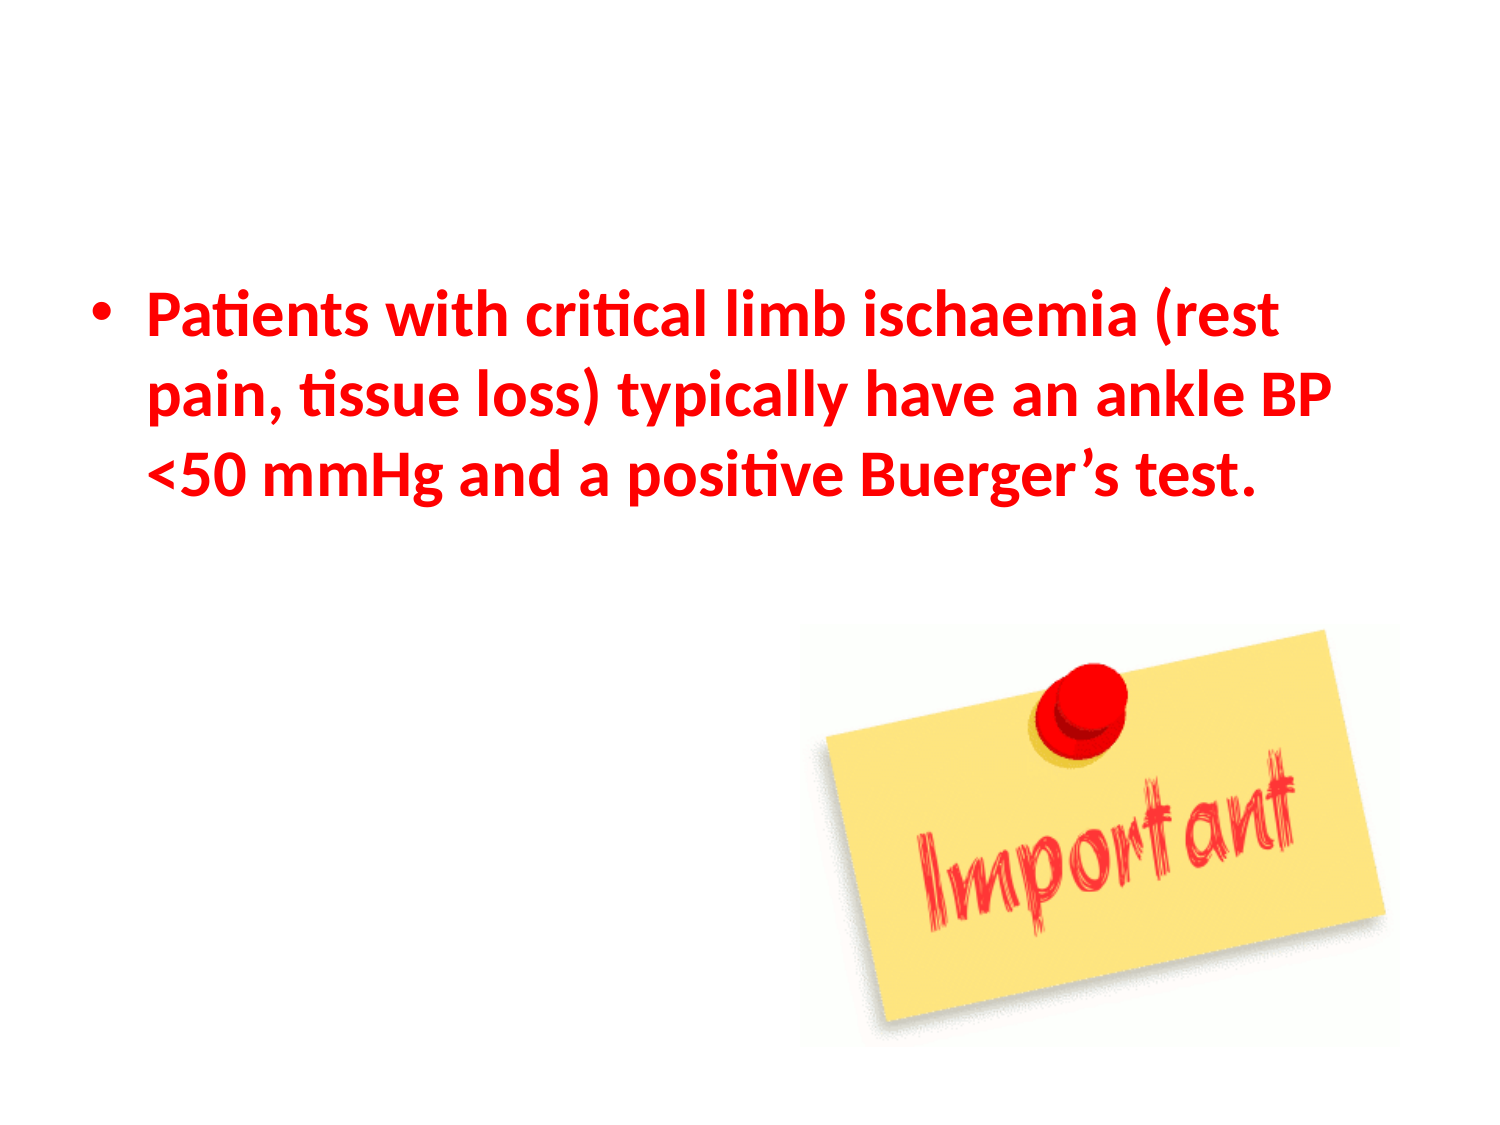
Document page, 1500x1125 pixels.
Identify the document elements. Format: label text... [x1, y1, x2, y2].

picture [799, 624, 1401, 1048]
list Patients with critical limb ischaemia (rest pain, tissue loss) typically have an ankle BP <50 mmHg and a positive Buerger’s test. [75, 262, 1425, 1005]
